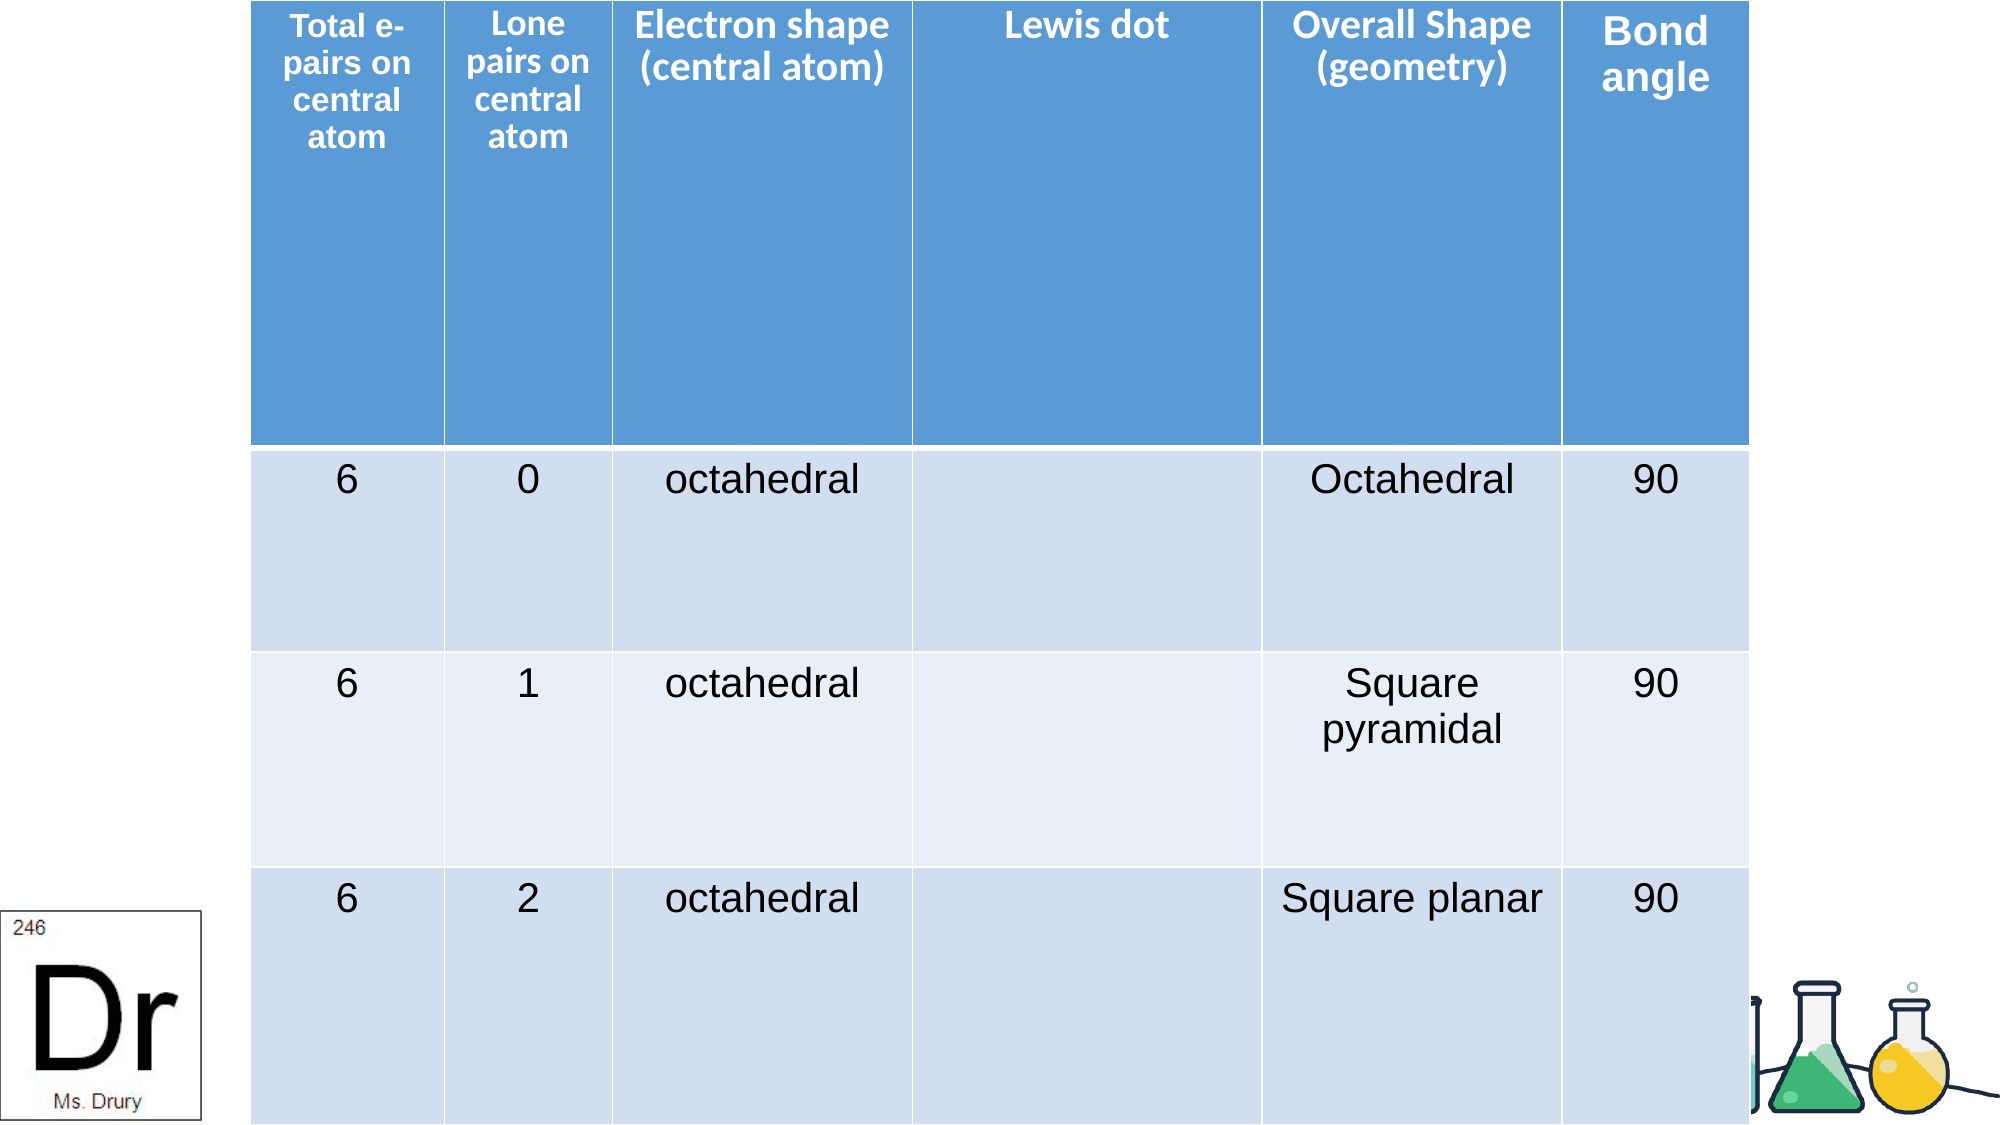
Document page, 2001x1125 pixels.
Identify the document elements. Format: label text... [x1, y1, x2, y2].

table_cell [913, 653, 1261, 866]
table_cell Square planar [1263, 868, 1561, 1124]
table_header Lone pairs on central atom [445, 1, 612, 445]
table_cell 90 [1563, 653, 1749, 866]
table_cell 1 [445, 653, 612, 866]
table_cell 90 [1563, 451, 1749, 651]
table_cell Square pyramidal [1263, 653, 1561, 866]
table_cell octahedral [613, 868, 912, 1124]
table_header Bond angle [1563, 1, 1749, 445]
table_cell [913, 451, 1261, 651]
table_cell 0 [445, 451, 612, 651]
table_cell Octahedral [1263, 451, 1561, 651]
table_cell 6 [251, 451, 444, 651]
table_cell [913, 868, 1261, 1124]
table_header Overall Shape (geometry) [1263, 1, 1561, 445]
table_cell octahedral [613, 451, 912, 651]
picture [1751, 882, 2001, 1125]
table_header Electron shape (central atom) [613, 1, 912, 445]
table_cell 6 [251, 868, 444, 1124]
picture [0, 905, 206, 1125]
table_header Total e- pairs on central atom [251, 1, 444, 445]
table_cell 2 [445, 868, 612, 1124]
table_cell 6 [251, 653, 444, 866]
table_cell 90 [1563, 868, 1749, 1124]
table_cell octahedral [613, 653, 912, 866]
table_header Lewis dot [913, 1, 1261, 445]
